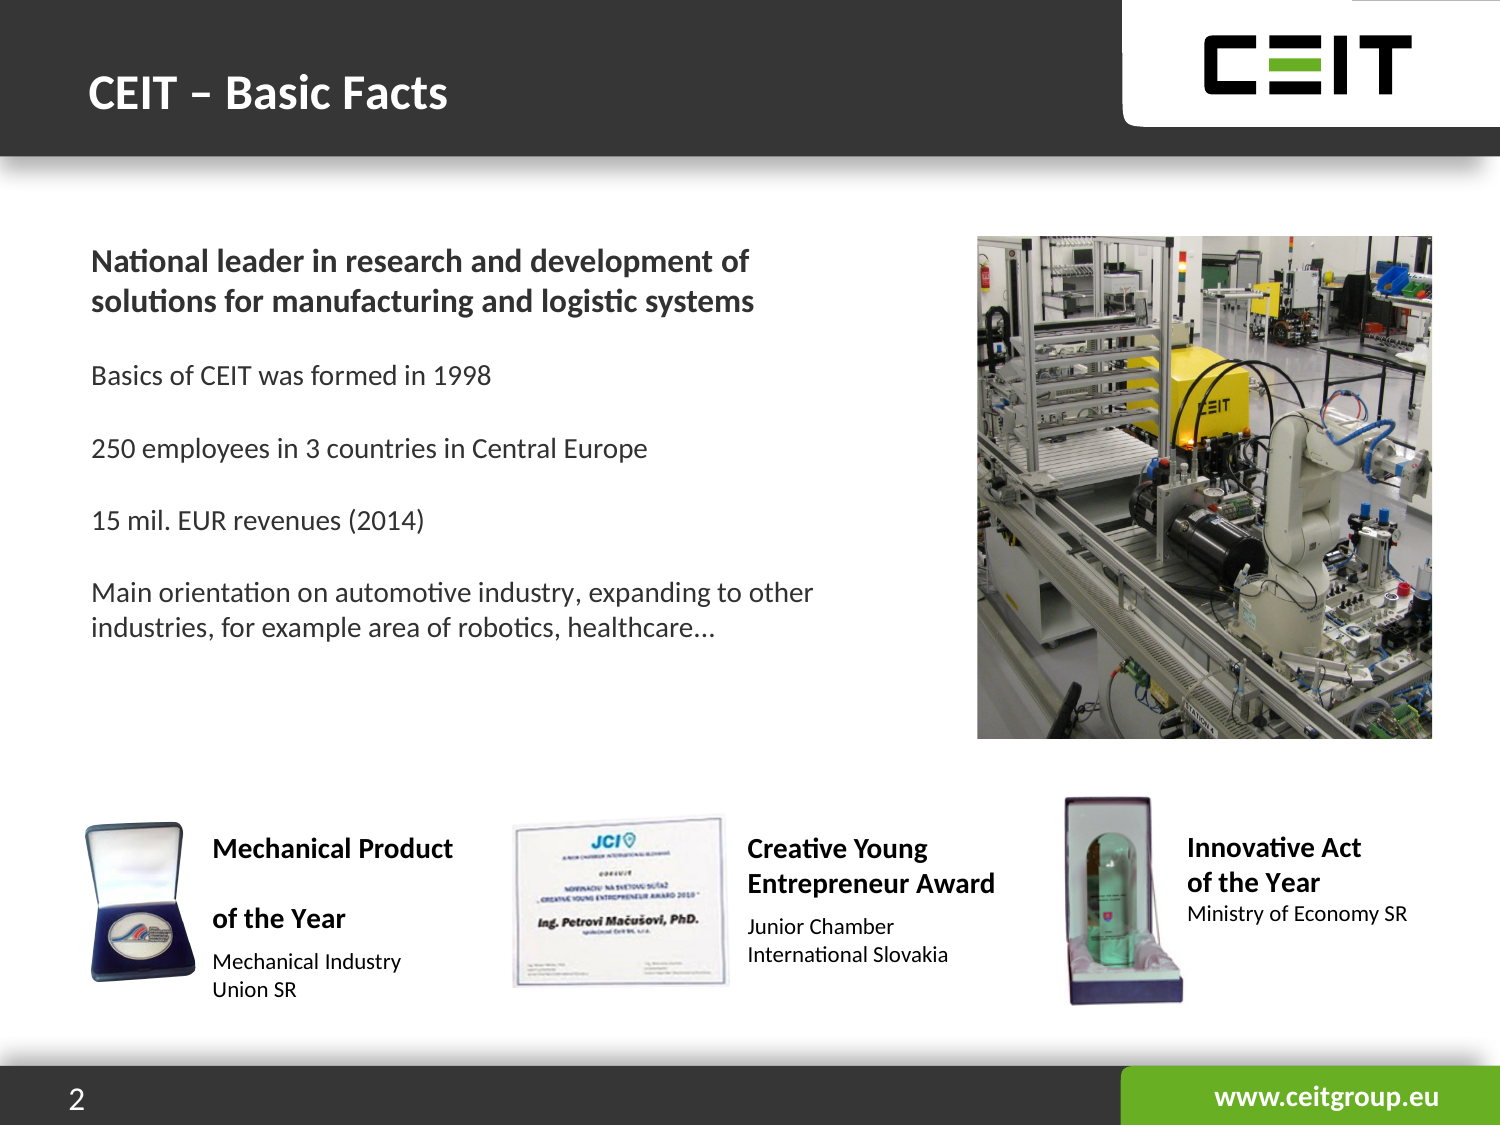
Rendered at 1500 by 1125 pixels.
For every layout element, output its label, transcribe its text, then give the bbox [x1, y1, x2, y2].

text_box Innovative Act of the Year Ministry of Economy SR [1193, 828, 1412, 927]
picture [977, 235, 1433, 739]
picture [76, 818, 196, 985]
picture [1064, 796, 1188, 1006]
text_box National leader in research and development of solutions for manufacturing and logistic systems Basics of CEIT was formed in 1998 250 employees in 3 countries in Central Europe 15 mil. EUR revenues (2014) Main orientation on automotive industry, expanding to other industries, for example area of robotics, healthcare... [91, 239, 818, 710]
picture [507, 807, 737, 996]
title CEIT – Basic Facts [88, 59, 945, 119]
text_box Creative Young Entrepreneur Award Junior Chamber International Slovakia [747, 829, 998, 967]
text_box Mechanical Product of the Year Mechanical Industry Union SR [212, 829, 457, 1002]
slide_number 2 [17, 1067, 136, 1125]
